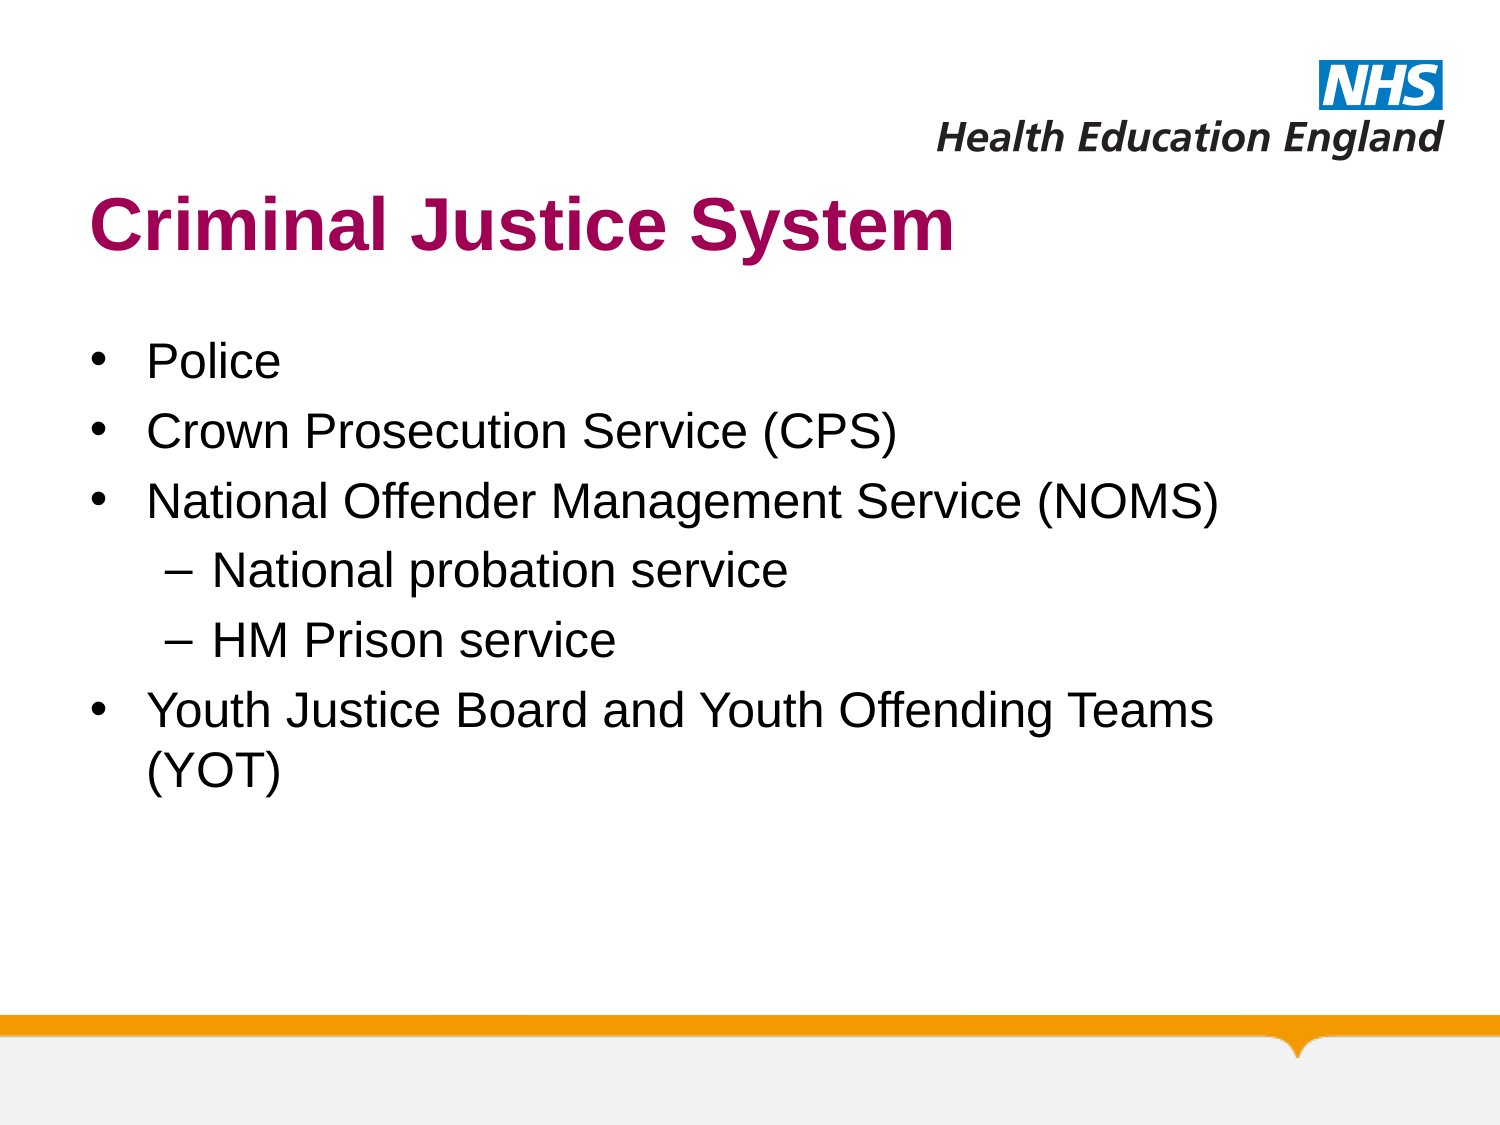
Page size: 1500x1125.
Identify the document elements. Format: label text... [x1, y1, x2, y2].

title Criminal Justice System [75, 168, 1350, 280]
picture [936, 59, 1445, 161]
list Police Crown Prosecution Service (CPS) National Offender Management Service (NOMS) National probation service HM Prison service Youth Justice Board and Youth Offending Teams (YOT) [75, 320, 1361, 931]
